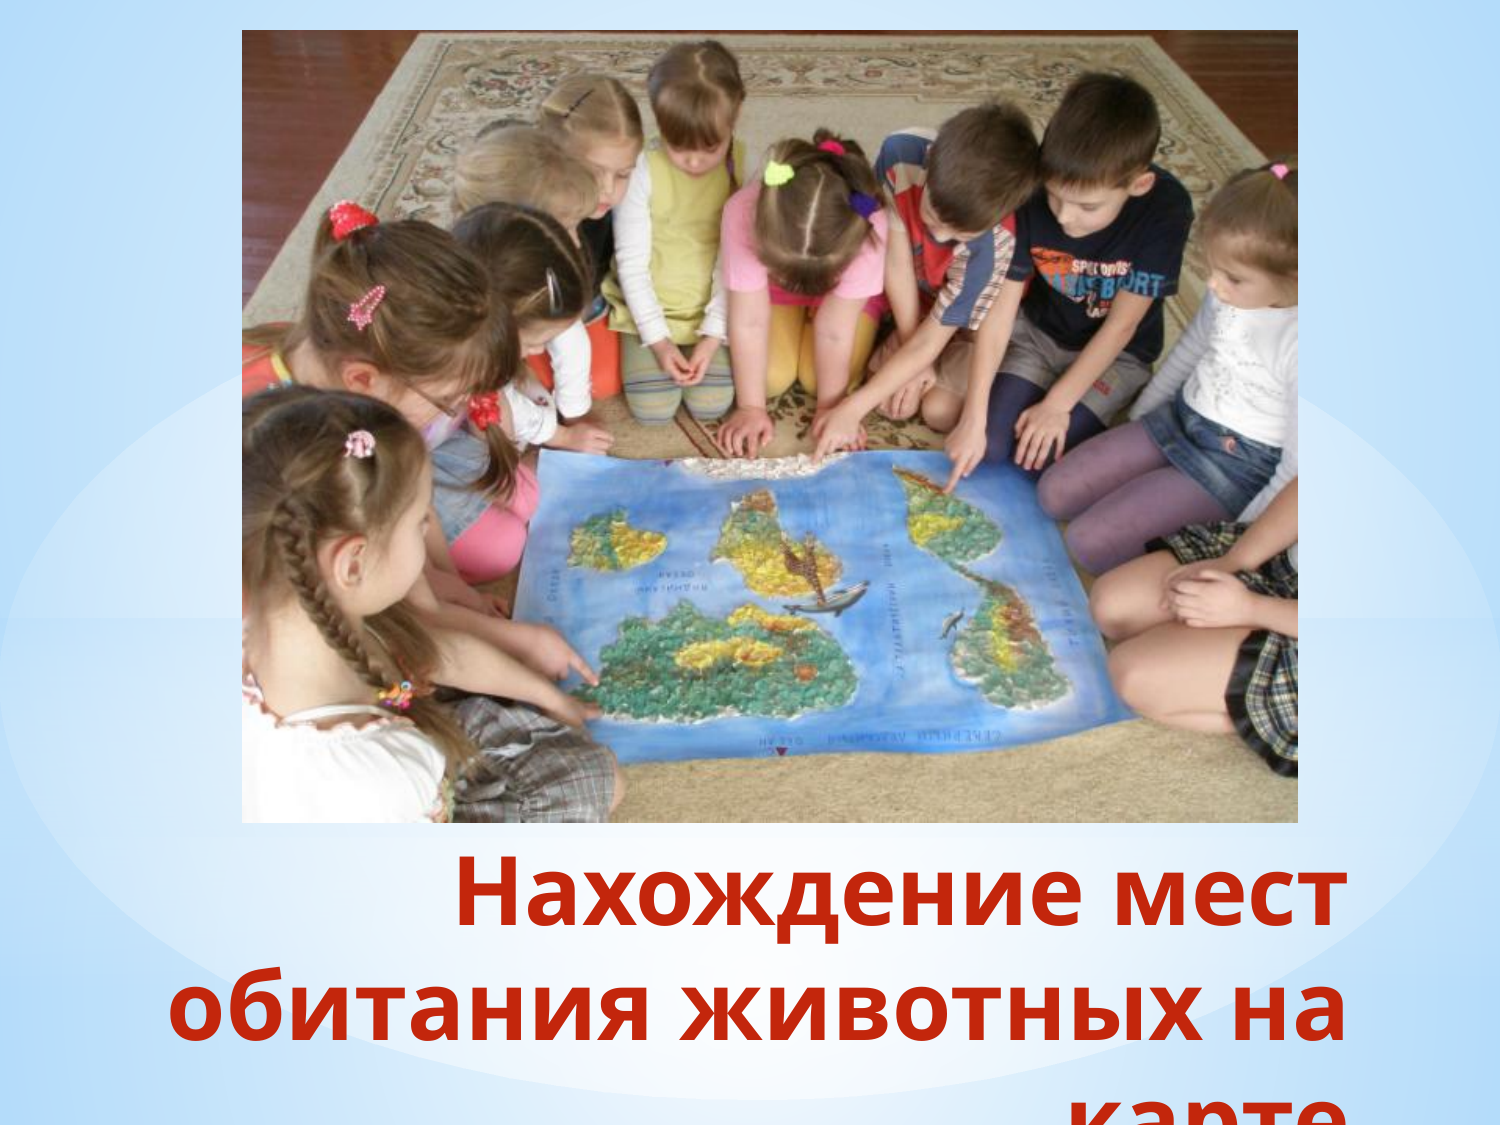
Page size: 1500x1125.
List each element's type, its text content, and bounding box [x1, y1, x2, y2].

title Нахождение мест обитания животных на карте [29, 822, 1365, 1105]
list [241, 30, 1298, 823]
